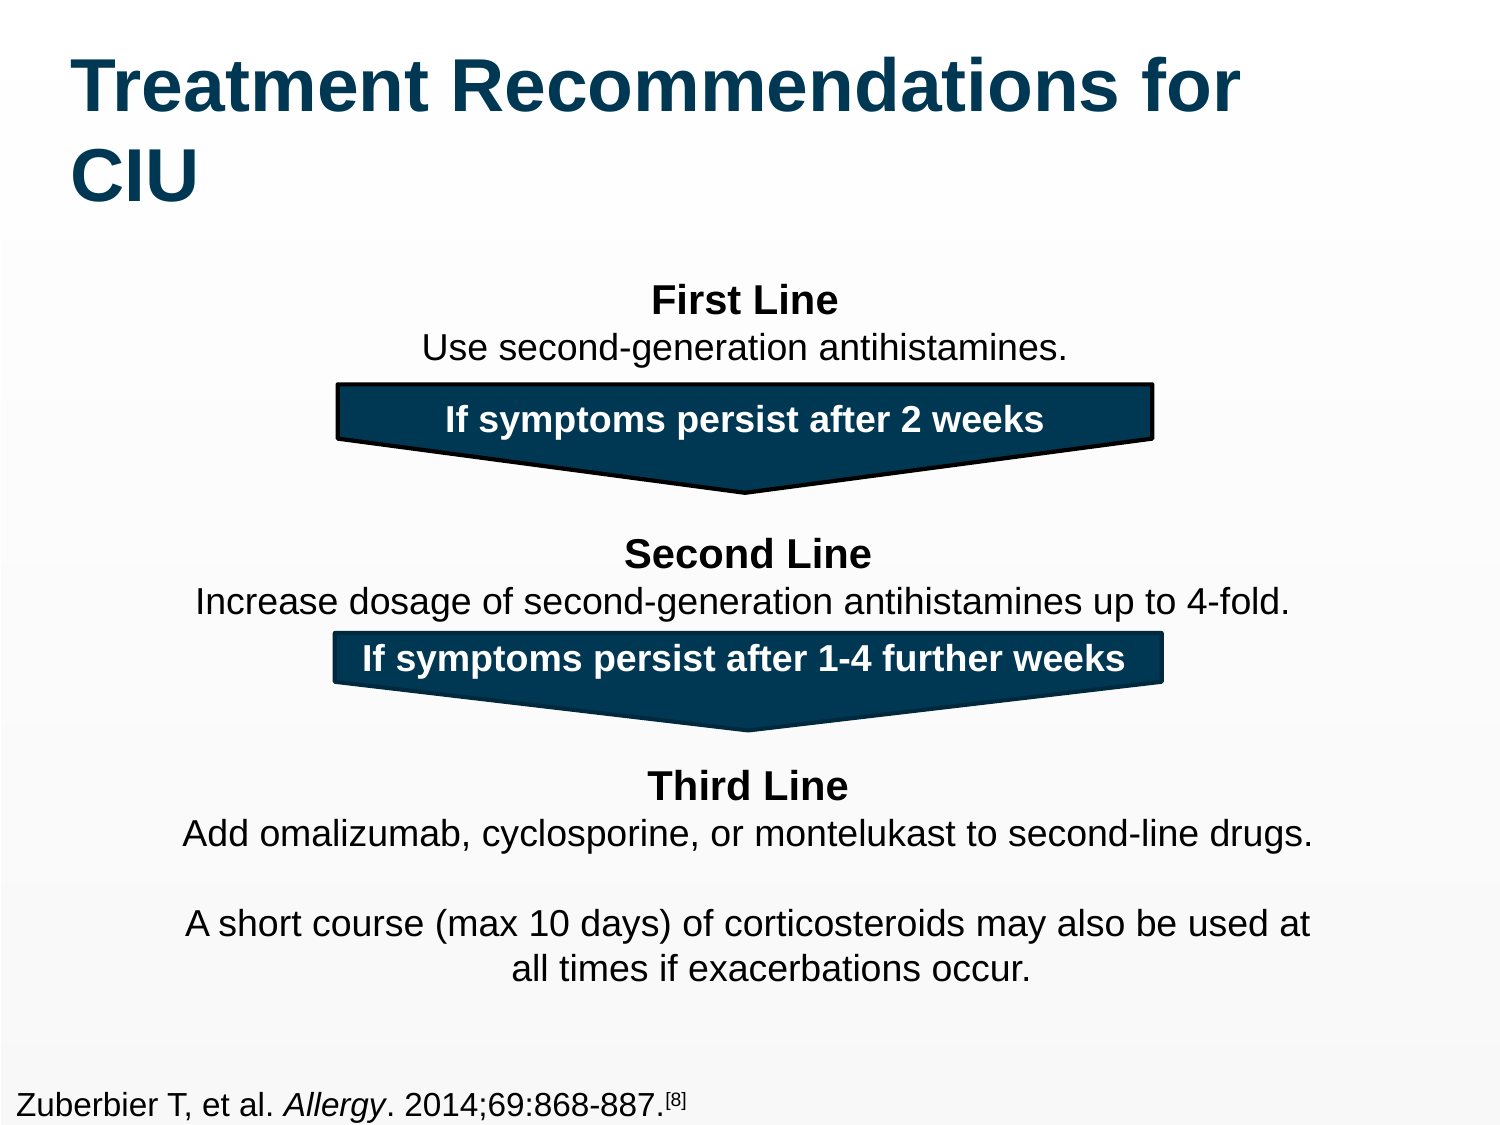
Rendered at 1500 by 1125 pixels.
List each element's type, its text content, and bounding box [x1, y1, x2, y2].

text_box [149, 259, 1344, 1010]
text_box Zuberbier T, et al. Allergy. 2014;69:868-887.[8] [1, 1075, 782, 1125]
text_box Treatment Recommendations for CIU [55, 29, 1400, 235]
